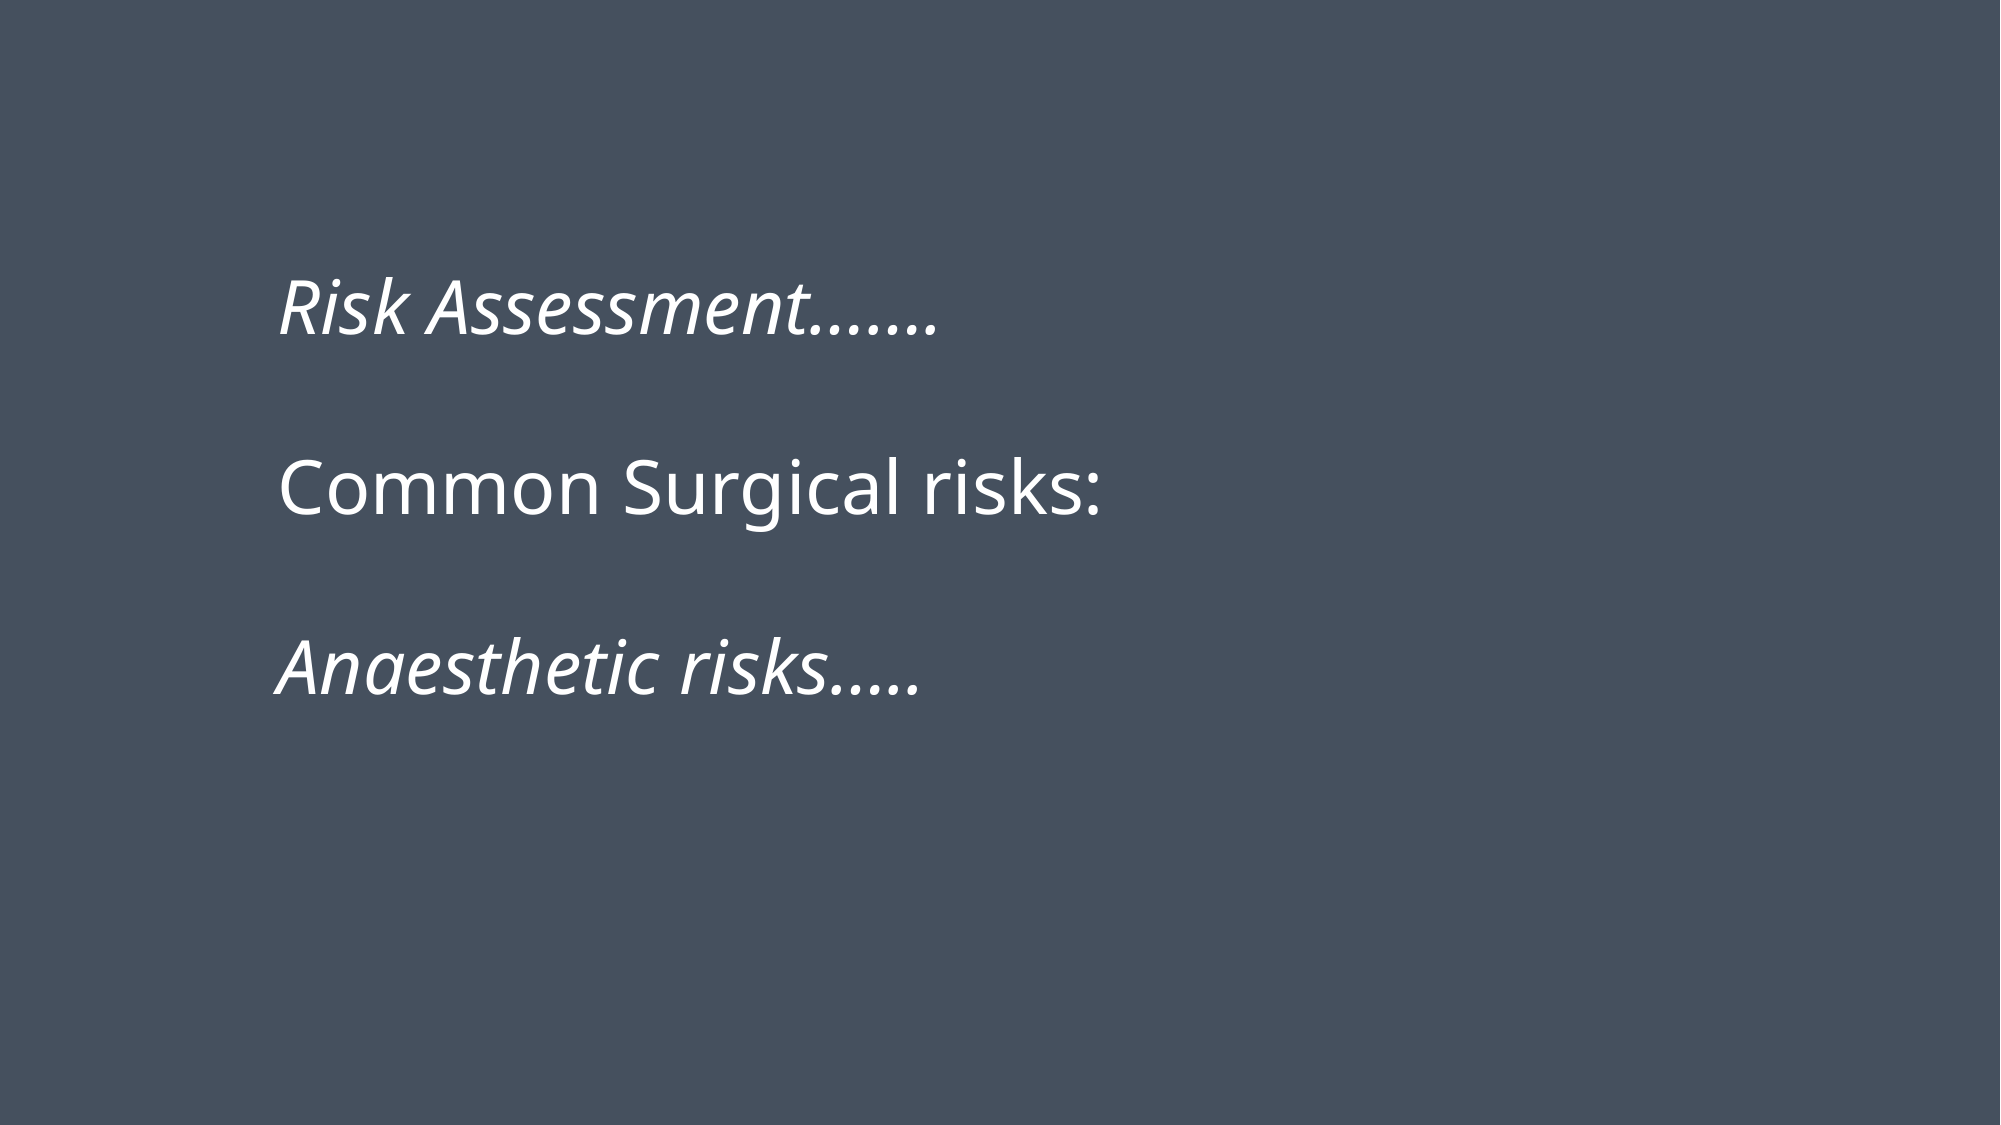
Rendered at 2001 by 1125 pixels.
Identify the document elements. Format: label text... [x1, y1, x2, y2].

text_box Risk Assessment……. Common Surgical risks: Anaesthetic risks….. [263, 251, 1847, 717]
